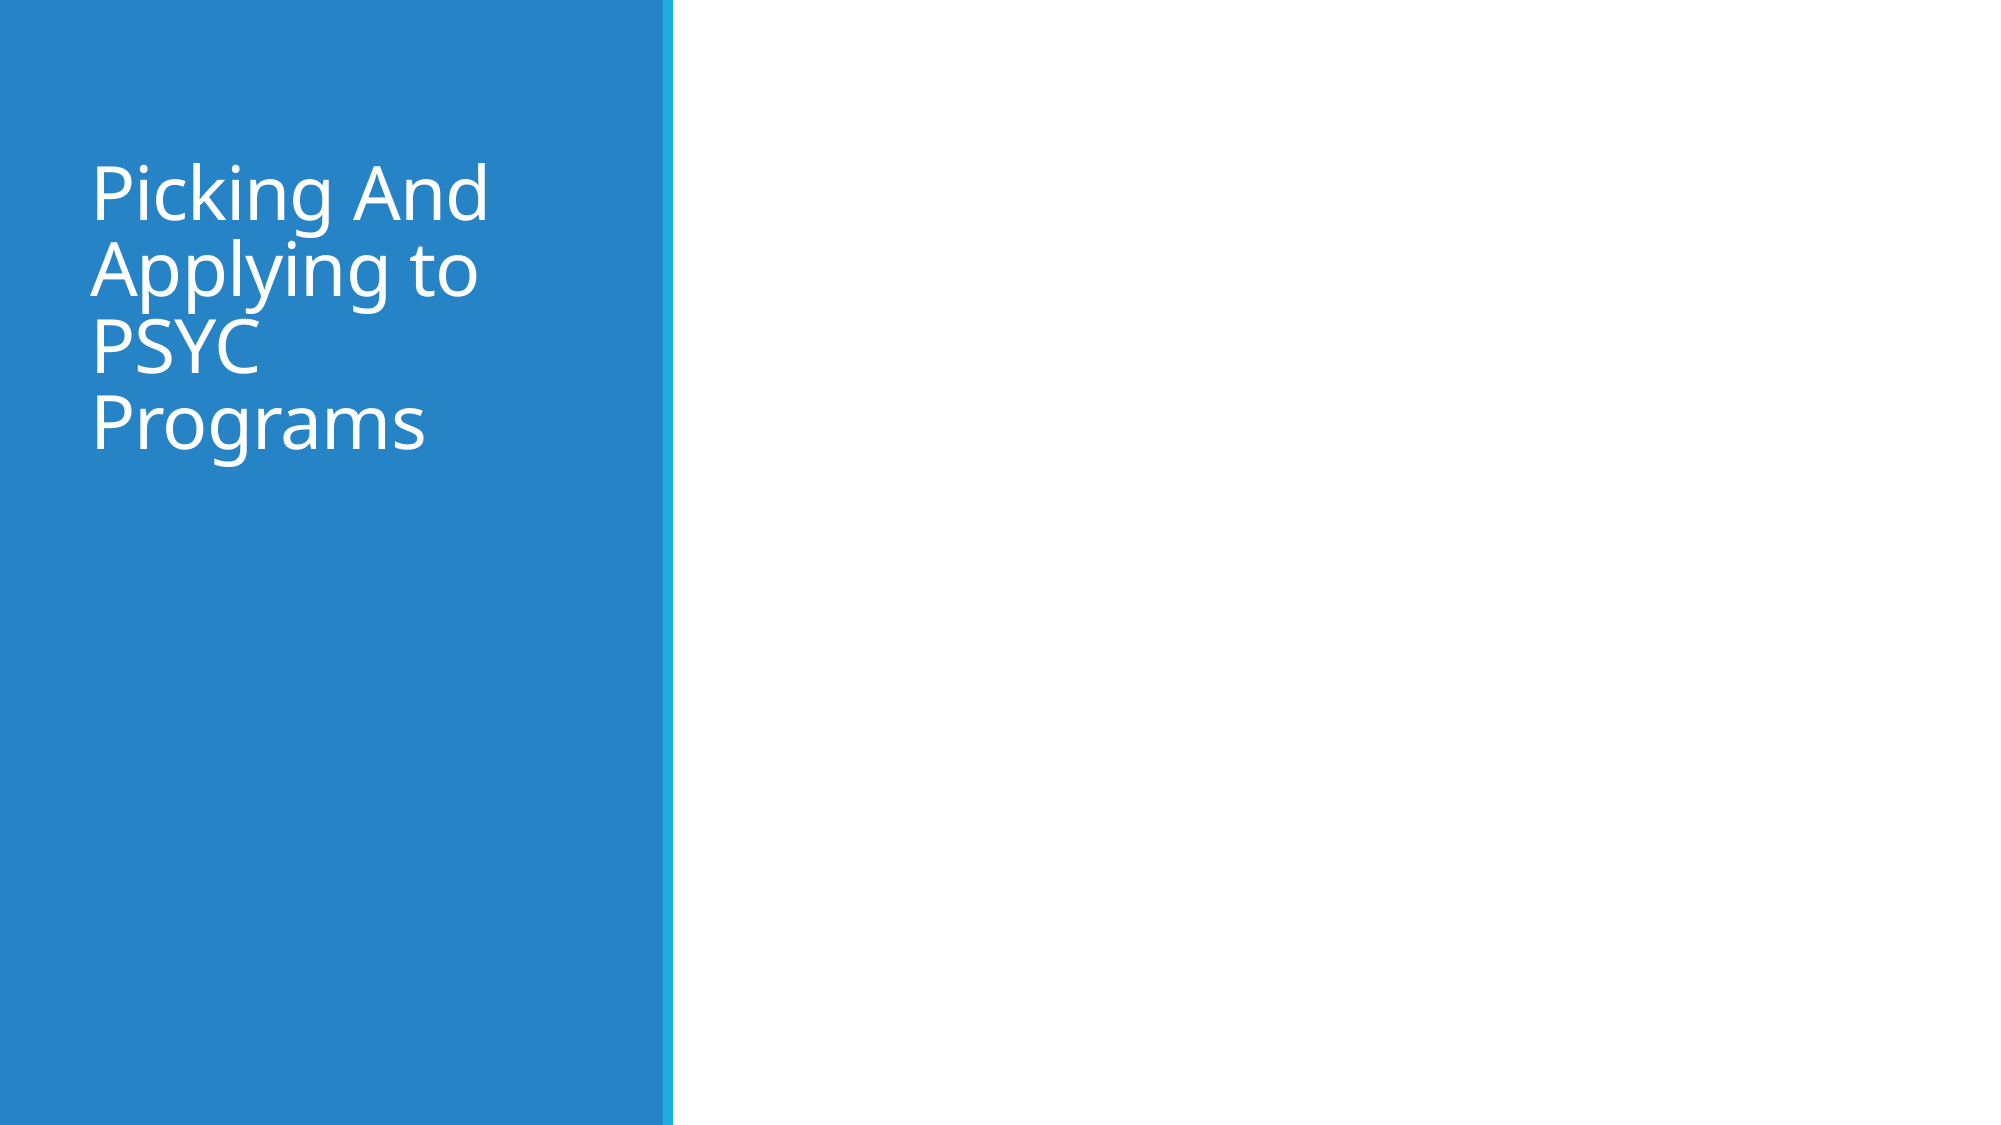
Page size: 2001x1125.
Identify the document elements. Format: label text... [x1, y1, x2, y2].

title Picking And Applying to PSYC Programs [75, 97, 600, 473]
